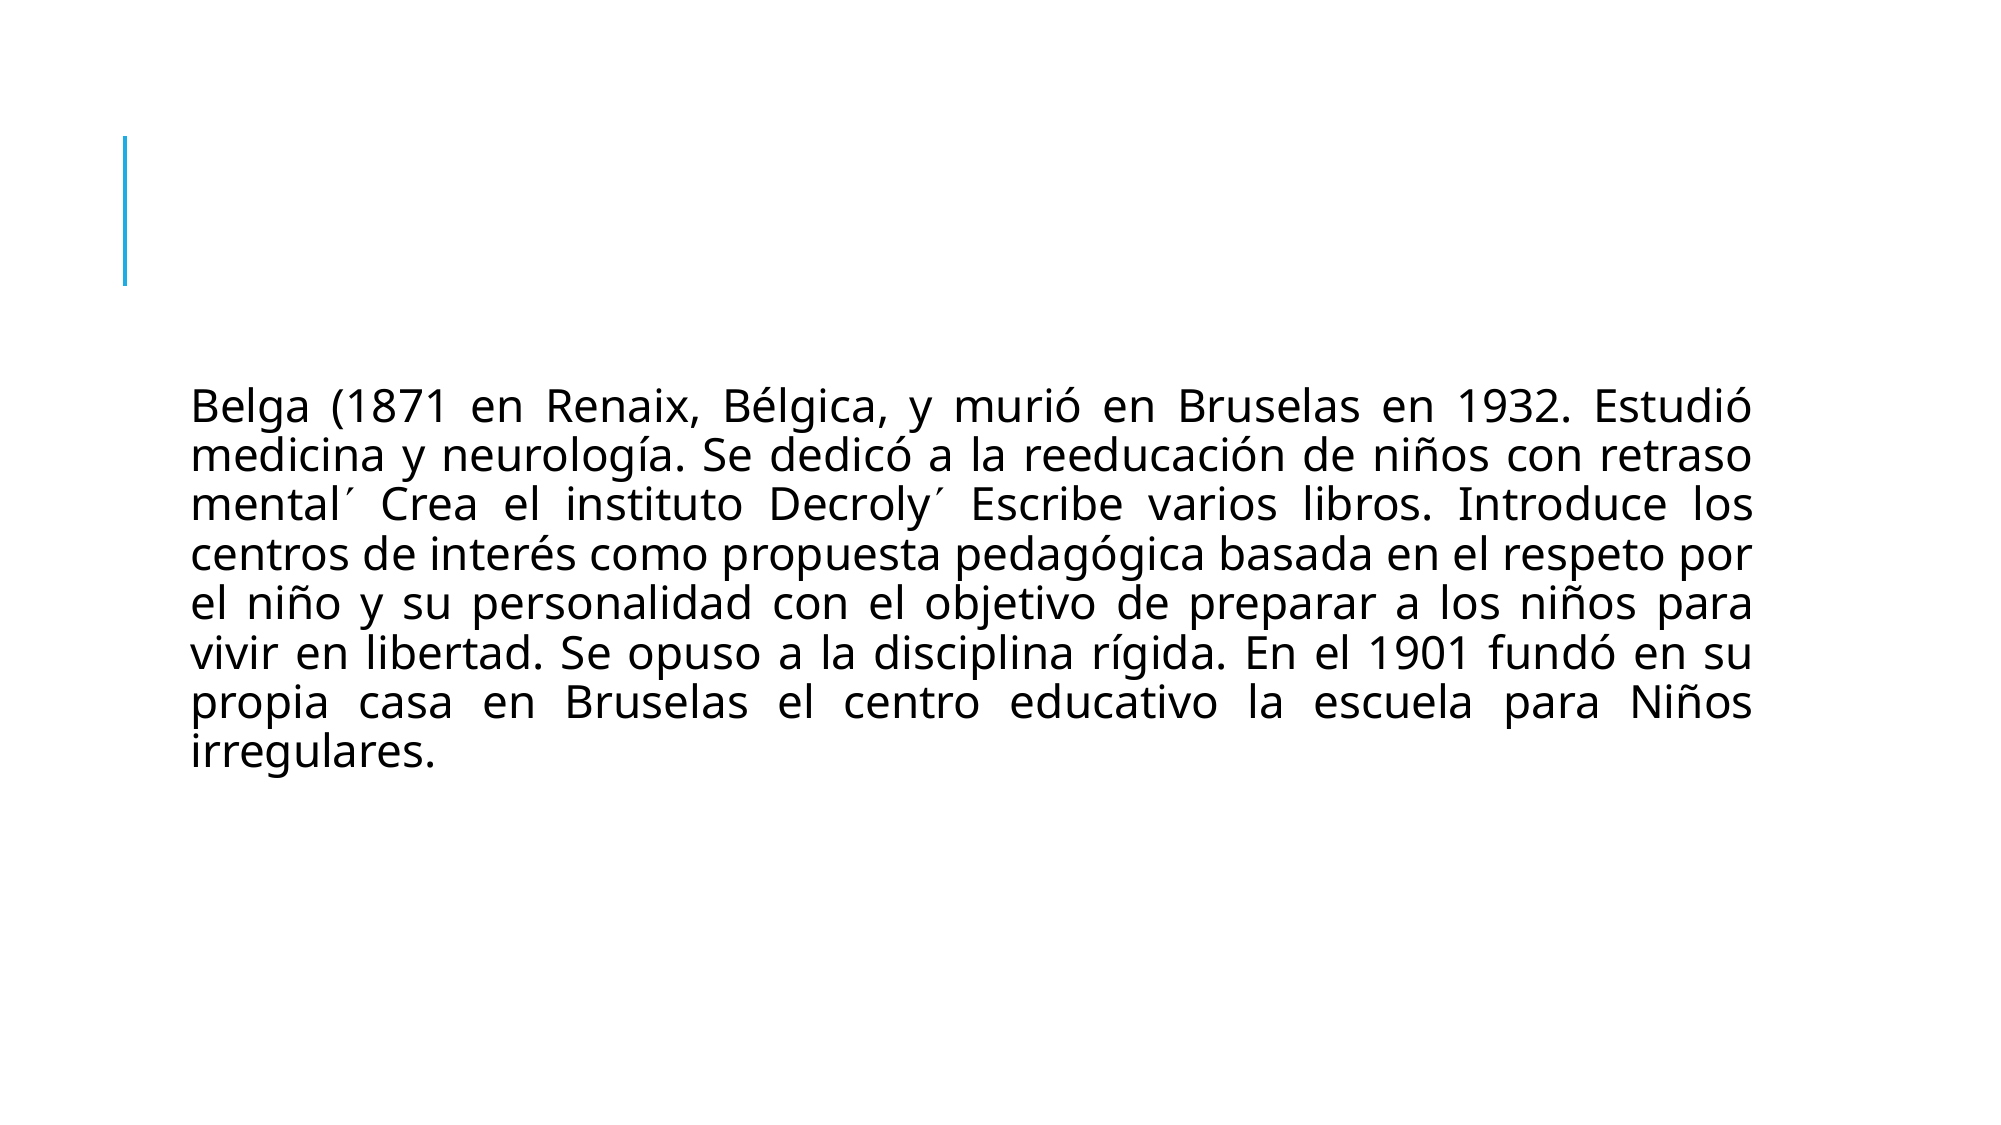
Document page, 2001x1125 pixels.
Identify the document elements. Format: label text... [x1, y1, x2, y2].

list Belga (1871 en Renaix, Bélgica, y murió en Bruselas en 1932. Estudió medicina y neurología. Se dedicó a la reeducación de niños con retraso mental Crea el instituto Decroly Escribe varios libros. Introduce los centros de interés como propuesta pedagógica basada en el respeto por el niño y su personalidad con el objetivo de preparar a los niños para vivir en libertad. Se opuso a la disciplina rígida. En el 1901 fundó en su propia casa en Bruselas el centro educativo la escuela para Niños irregulares. [168, 375, 1763, 1035]
